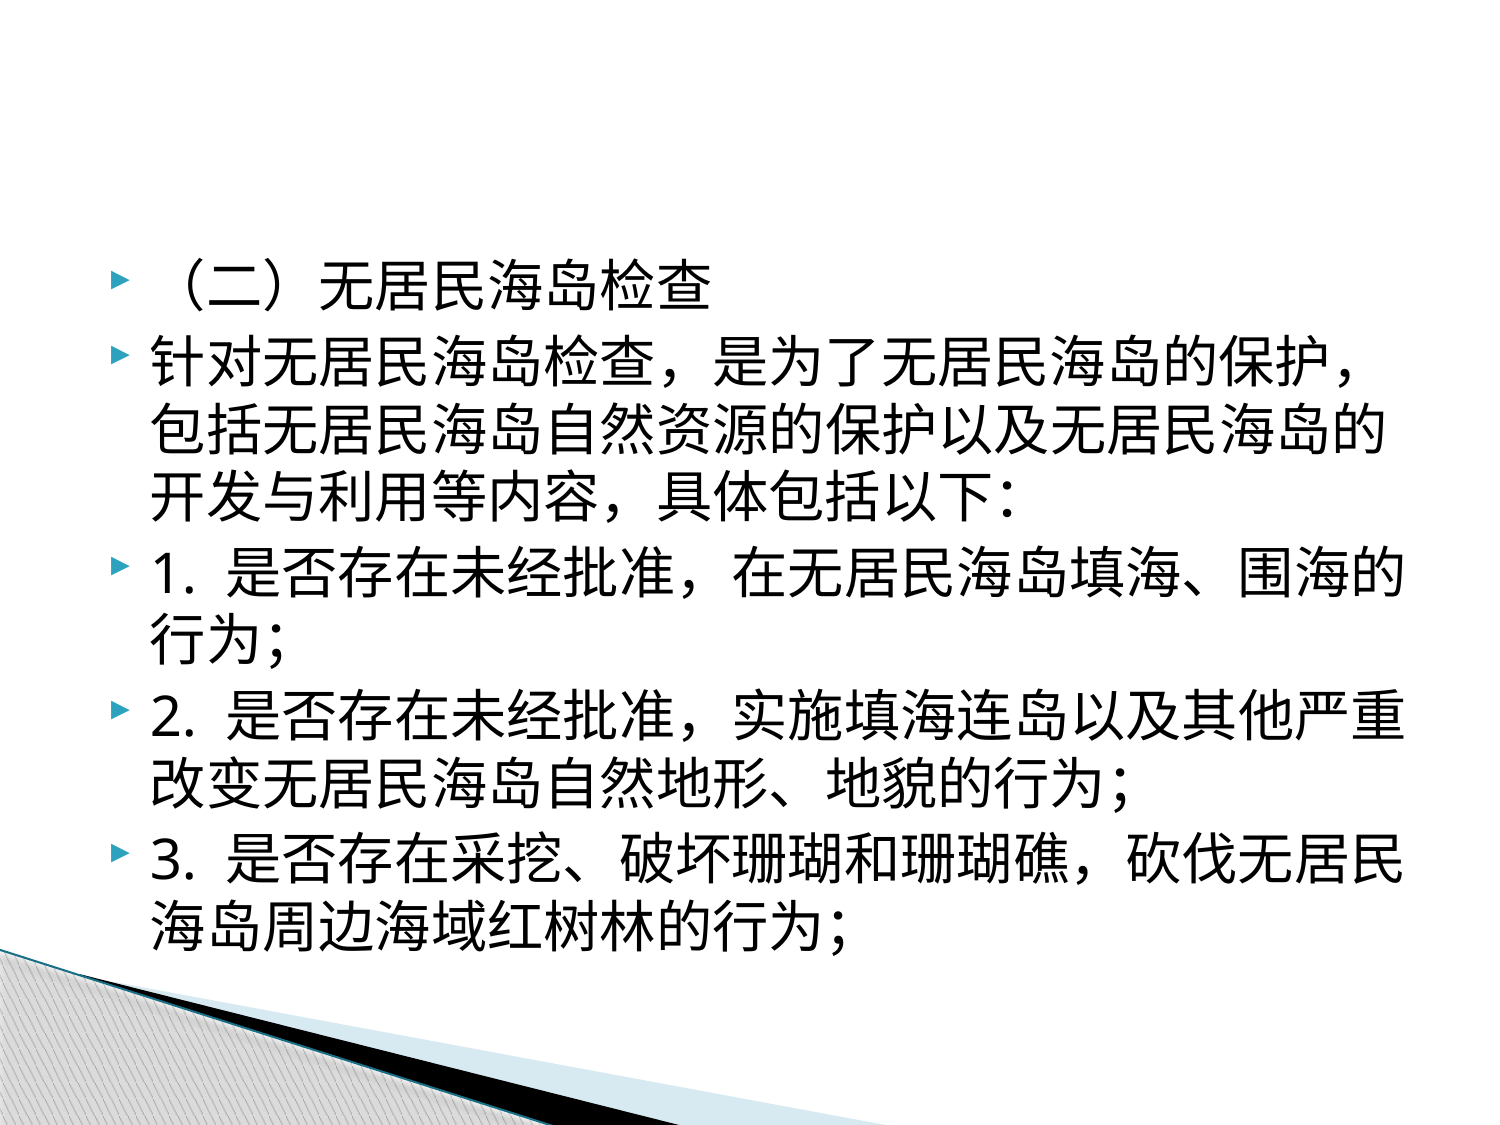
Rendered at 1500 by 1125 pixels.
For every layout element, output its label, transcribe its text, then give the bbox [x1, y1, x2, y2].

list （二）无居民海岛检查 针对无居民海岛检查，是为了无居民海岛的保护，包括无居民海岛自然资源的保护以及无居民海岛的开发与利用等内容，具体包括以下： 1. 是否存在未经批准，在无居民海岛填海、围海的行为； 2. 是否存在未经批准，实施填海连岛以及其他严重改变无居民海岛自然地形、地貌的行为； 3. 是否存在采挖、破坏珊瑚和珊瑚礁，砍伐无居民海岛周边海域红树林的行为； [74, 242, 1426, 986]
